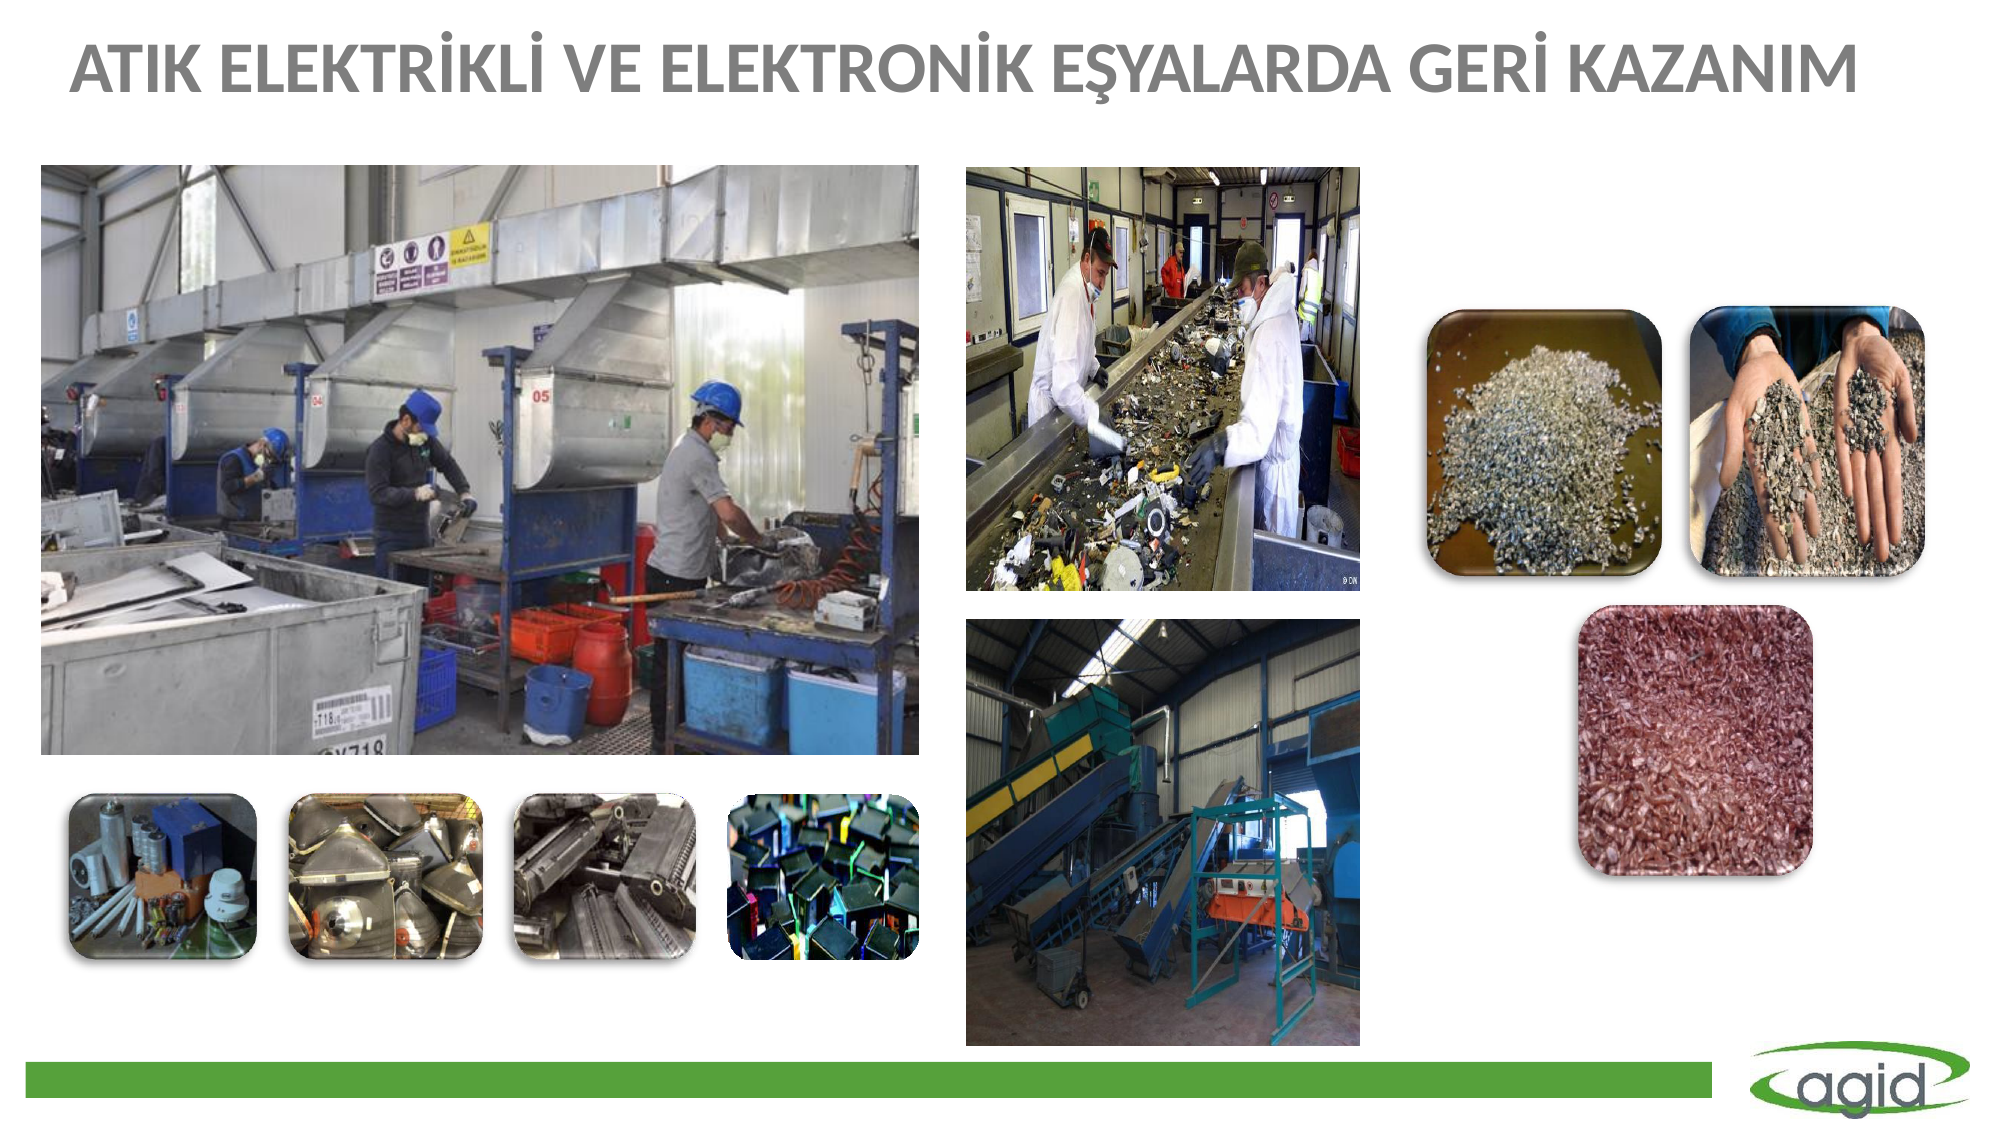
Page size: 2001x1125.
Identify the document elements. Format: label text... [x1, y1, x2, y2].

picture [275, 788, 488, 975]
title ATIK ELEKTRİKLİ VE ELEKTRONİK EŞYALARDA GERİ KAZANIM [51, 17, 1874, 208]
picture [727, 793, 919, 960]
picture [55, 788, 263, 975]
picture [1750, 1041, 1970, 1119]
picture [1412, 303, 1668, 591]
picture [1564, 599, 1819, 891]
picture [965, 166, 1360, 591]
picture [965, 618, 1360, 1047]
text_box [25, 1061, 1712, 1098]
picture [41, 165, 919, 755]
picture [1675, 300, 1931, 592]
picture [499, 788, 702, 975]
